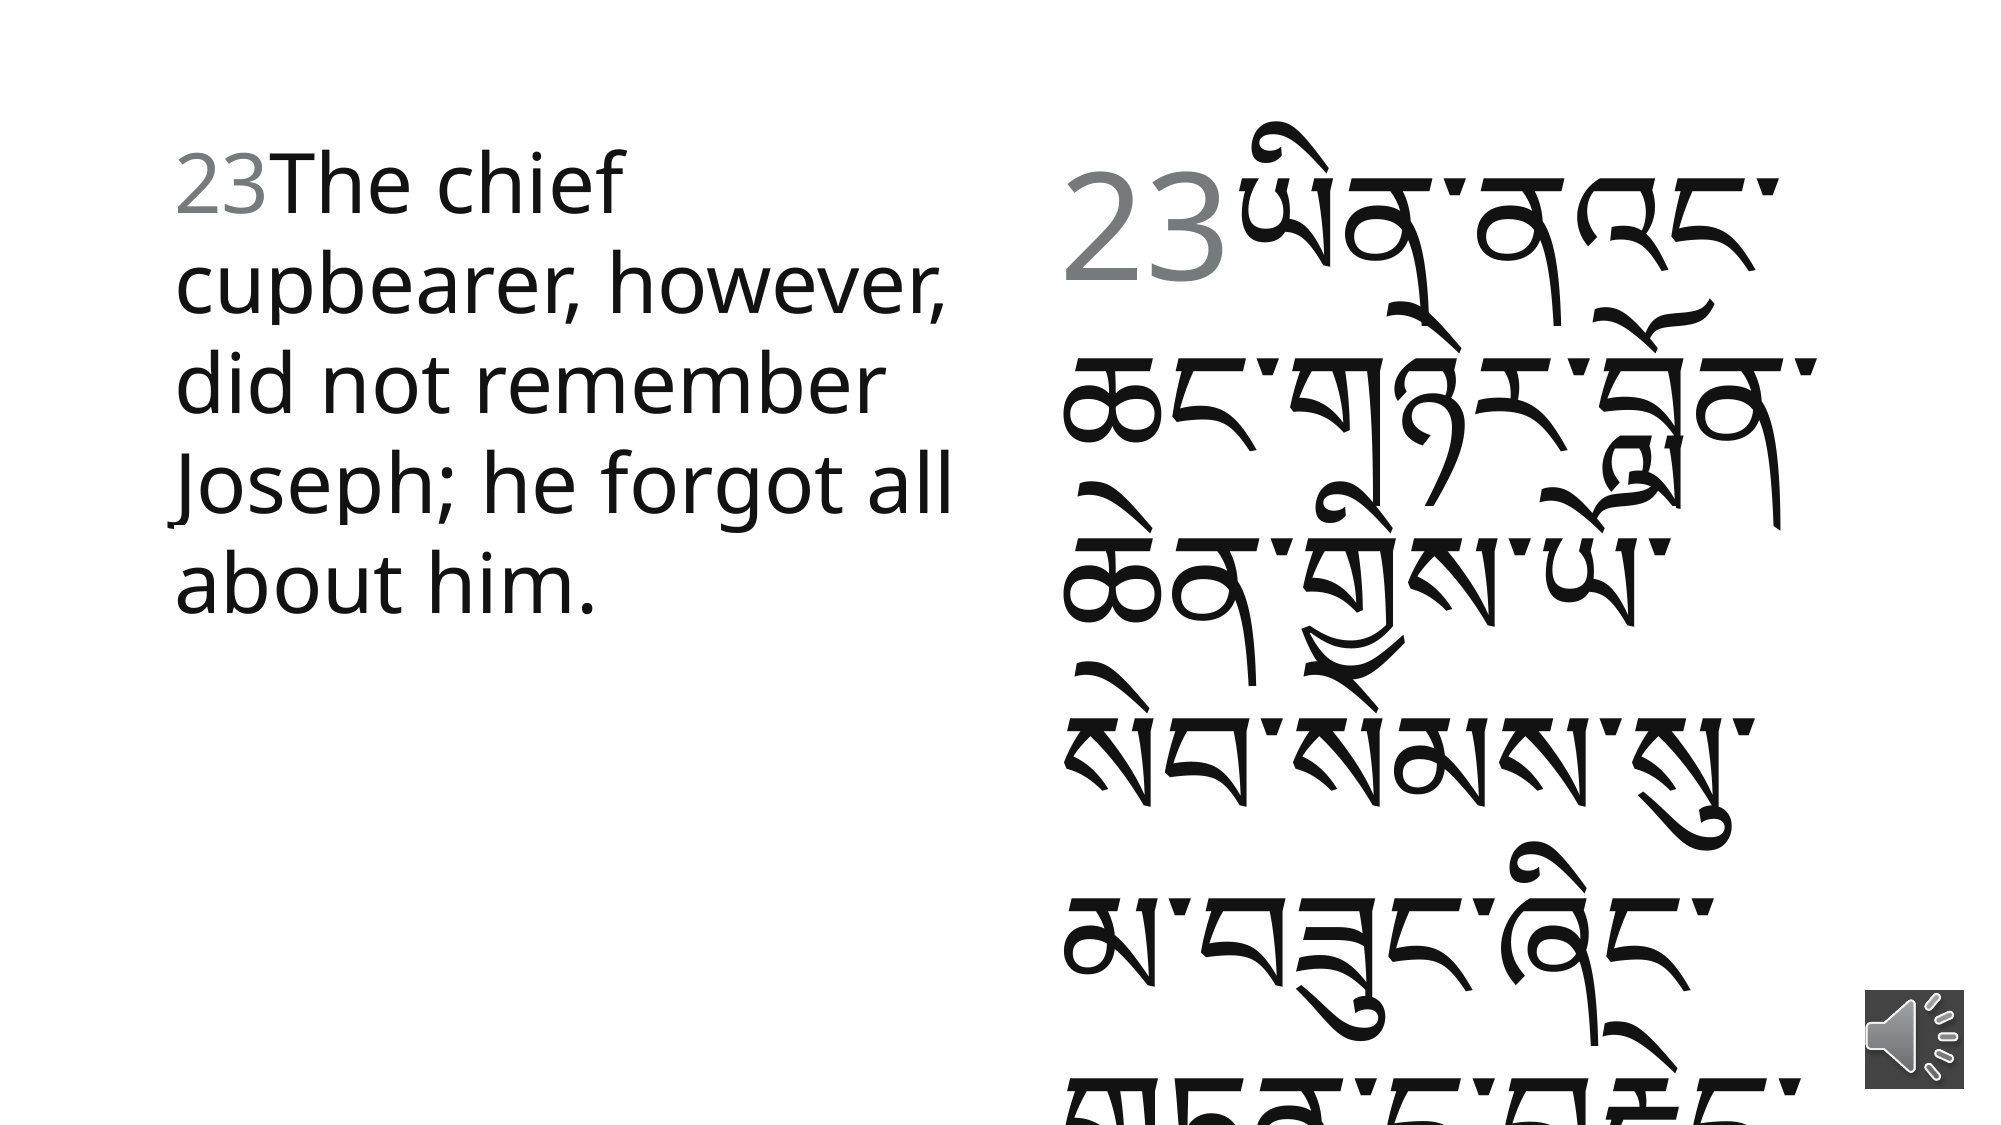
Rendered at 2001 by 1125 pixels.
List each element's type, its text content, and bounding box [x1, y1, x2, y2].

text_box 23ཡིན་ནའང་ཆང་གཉེར་བློན་ཆེན་གྱིས་ཡོ་སེབ་སེམས་སུ་མ་བཟུང་ཞིང་གཏན་དུ་བརྗེད་པར་གྱུར༌ཏོ།། [1044, 123, 1891, 1055]
text_box 23The chief cupbearer, however, did not remember Joseph; he forgot all about him. [159, 123, 1006, 1055]
text_box [134, 98, 981, 1030]
picture [1864, 989, 1965, 1090]
text_box [1019, 98, 1866, 1030]
